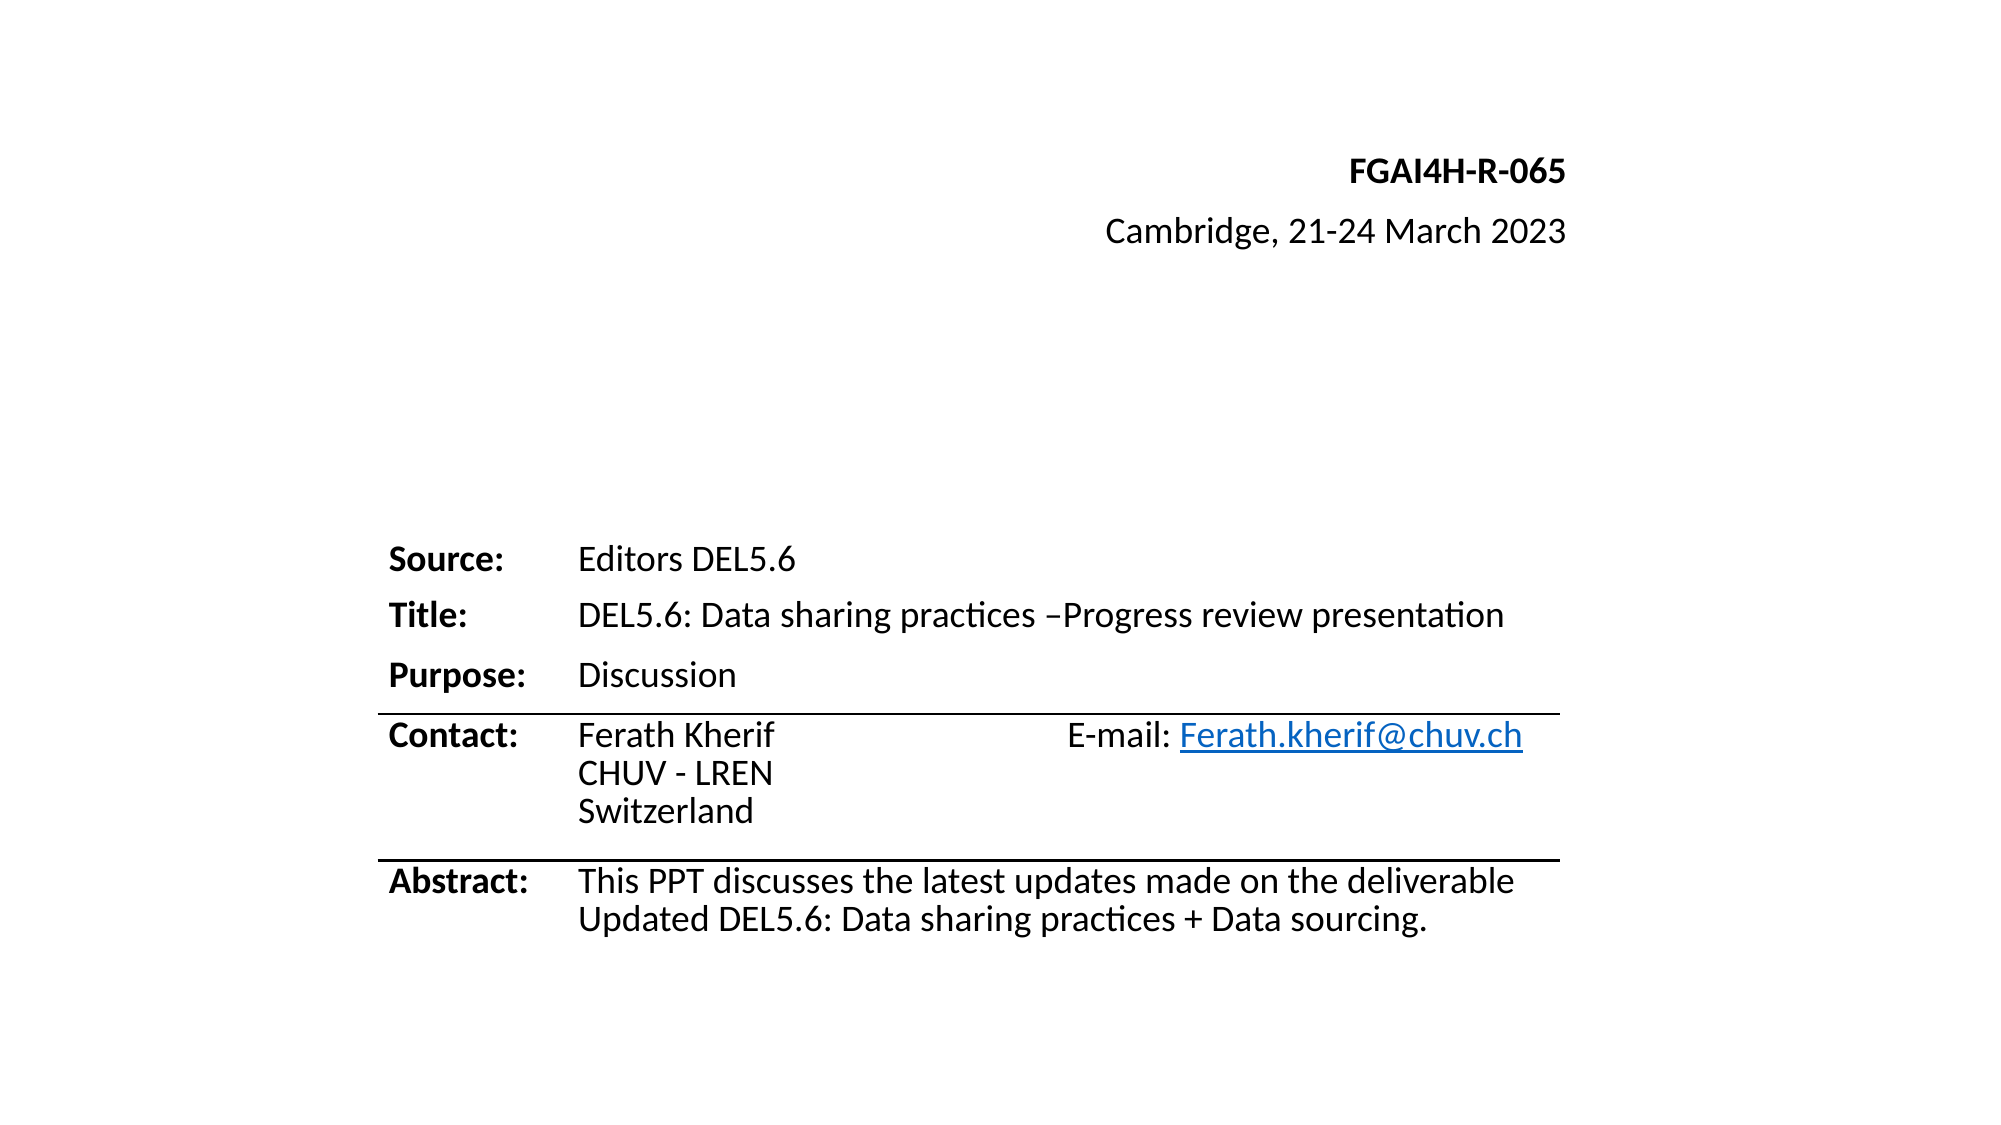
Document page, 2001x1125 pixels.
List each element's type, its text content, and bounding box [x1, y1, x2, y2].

table_cell Contact: [378, 715, 567, 859]
table_cell Abstract: [378, 862, 567, 961]
table_cell This PPT discusses the latest updates made on the deliverable Updated DEL5.6: Data sharing practices + Data sourcing. [567, 862, 1560, 961]
table_cell DEL5.6: Data sharing practices –Progress review presentation [567, 594, 1560, 654]
table_cell Title: [378, 594, 567, 654]
table_cell E-mail: Ferath.kherif@chuv.ch [1056, 715, 1560, 859]
table_cell Discussion [567, 654, 1560, 713]
text_box Cambridge, 21-24 March 2023 [887, 198, 1582, 259]
table_cell Ferath Kherif CHUV - LREN Switzerland [567, 715, 1056, 859]
table_header Source: [378, 538, 567, 594]
table_cell Purpose: [378, 654, 567, 713]
text_box FGAI4H-R-065 [1171, 138, 1582, 198]
table_header Editors DEL5.6 [567, 538, 1560, 594]
